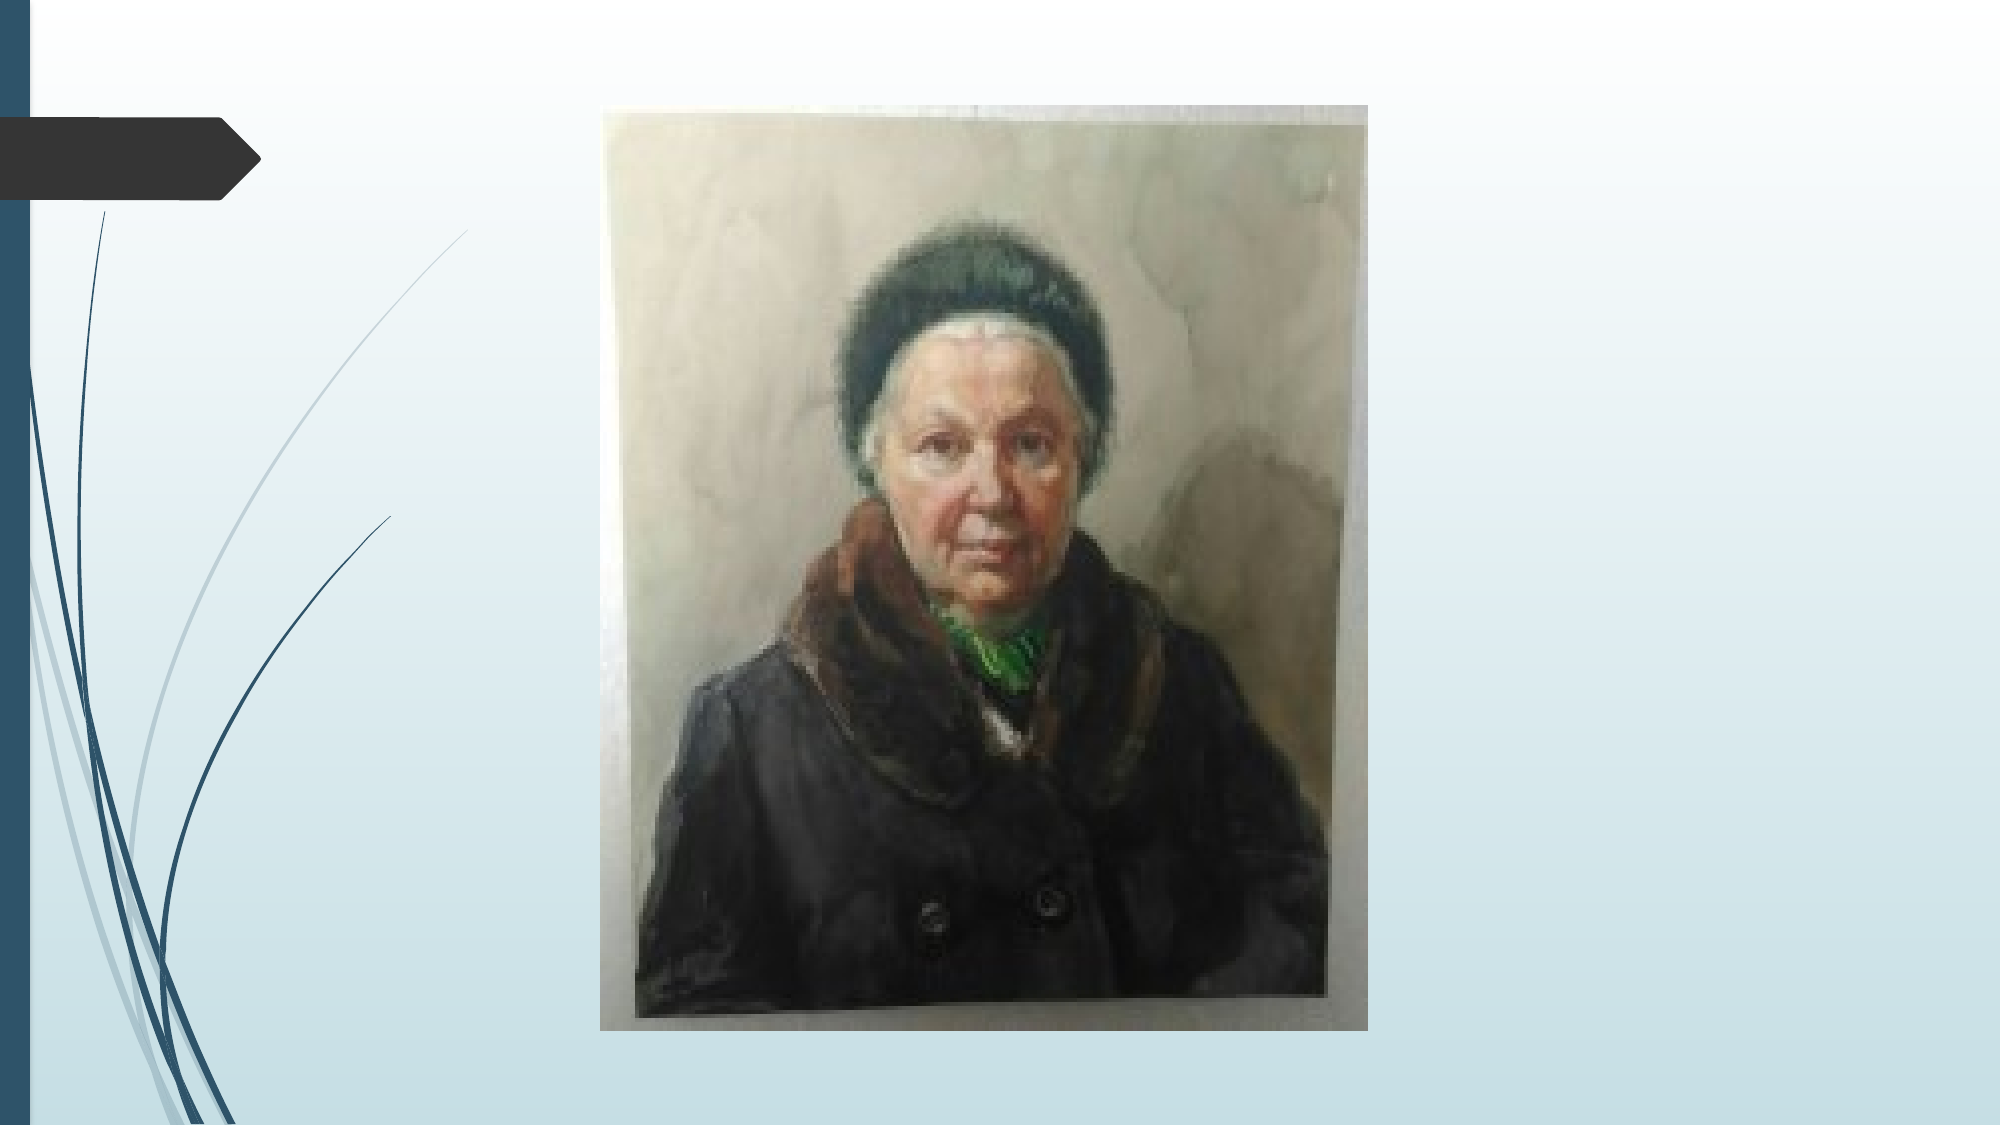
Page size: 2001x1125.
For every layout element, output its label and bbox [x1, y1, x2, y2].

picture [599, 105, 1368, 1031]
